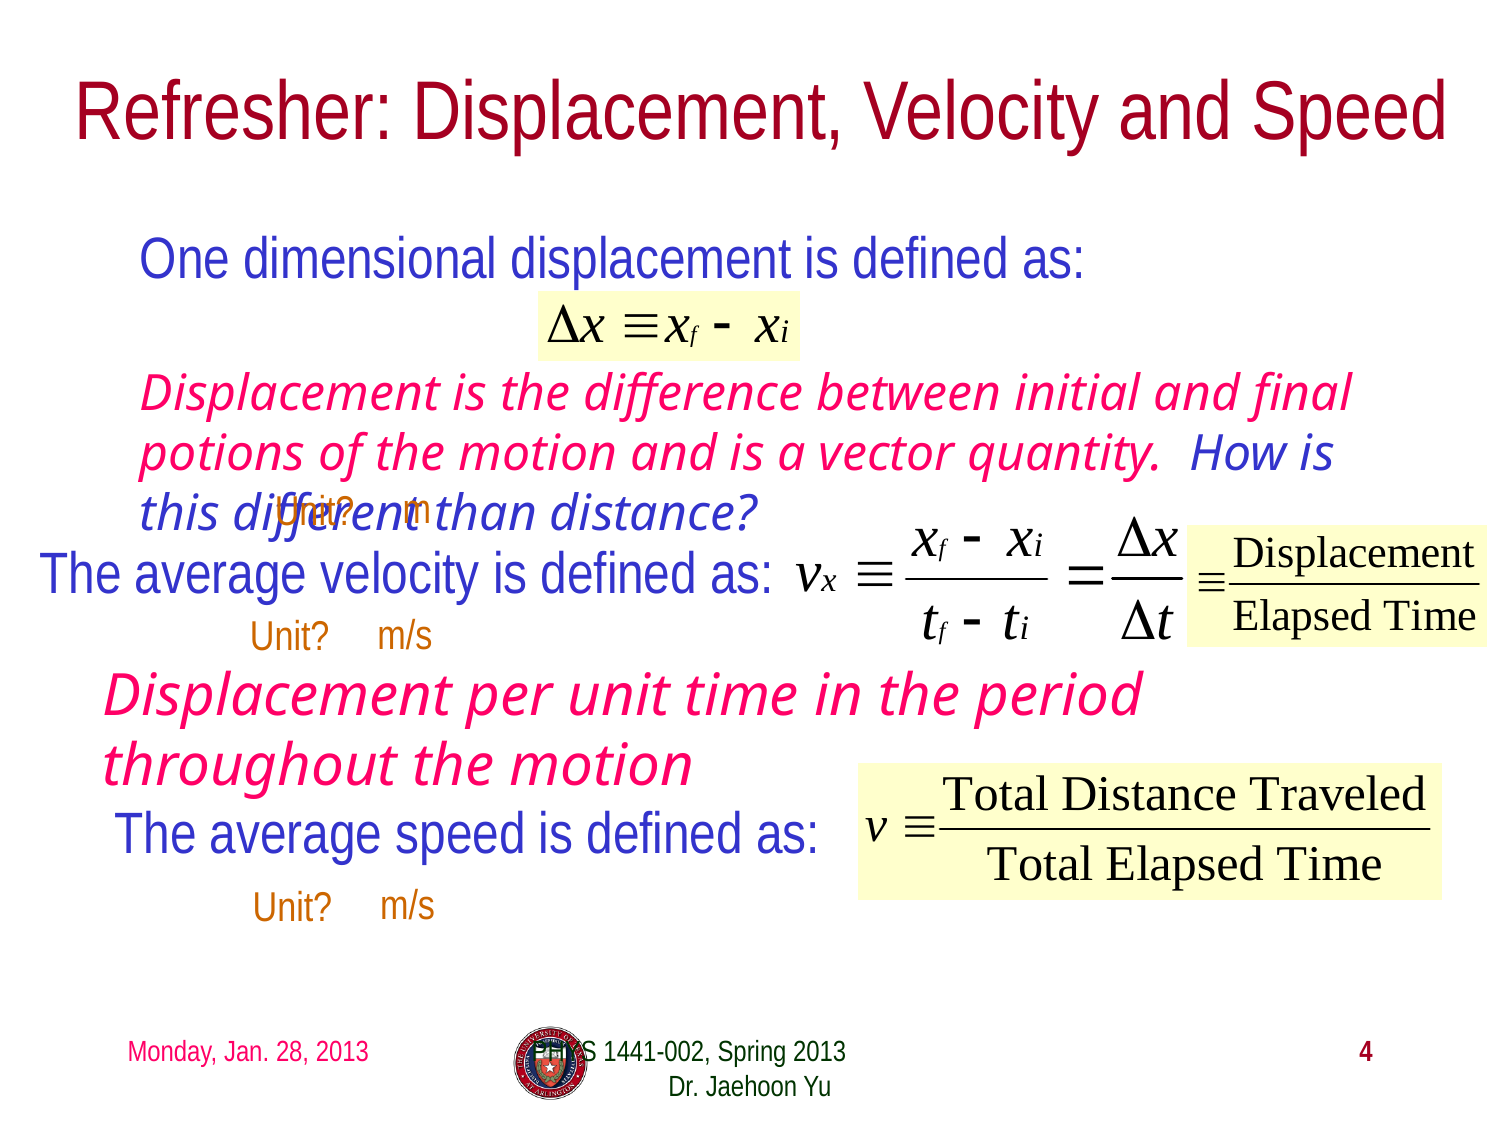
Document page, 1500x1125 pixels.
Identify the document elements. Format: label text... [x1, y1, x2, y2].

text_box Unit? [260, 476, 370, 542]
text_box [896, 499, 1101, 658]
footer PHYS 1441-002, Spring 2013 Dr. Jaehoon Yu [512, 1024, 988, 1101]
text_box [537, 290, 801, 362]
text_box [857, 762, 1443, 901]
text_box Displacement is the difference between initial and final potions of the motion and is a vector quantity. How is this different than distance? [124, 352, 1419, 548]
text_box Unit? [237, 872, 348, 938]
slide_number 4 [1074, 1024, 1388, 1101]
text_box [1102, 499, 1197, 654]
text_box One dimensional displacement is defined as: [125, 212, 1150, 298]
text_box m/s [365, 870, 450, 936]
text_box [787, 551, 890, 607]
text_box m [387, 474, 446, 540]
text_box The average velocity is defined as: [24, 527, 889, 613]
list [1187, 524, 1488, 648]
text_box Displacement per unit time in the period throughout the motion [87, 649, 1425, 805]
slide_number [112, 1024, 426, 1101]
text_box The average speed is defined as: [99, 805, 852, 873]
text_box m/s [362, 600, 448, 665]
title Refresher: Displacement, Velocity and Speed [49, 24, 1476, 188]
text_box Unit? [235, 601, 345, 667]
